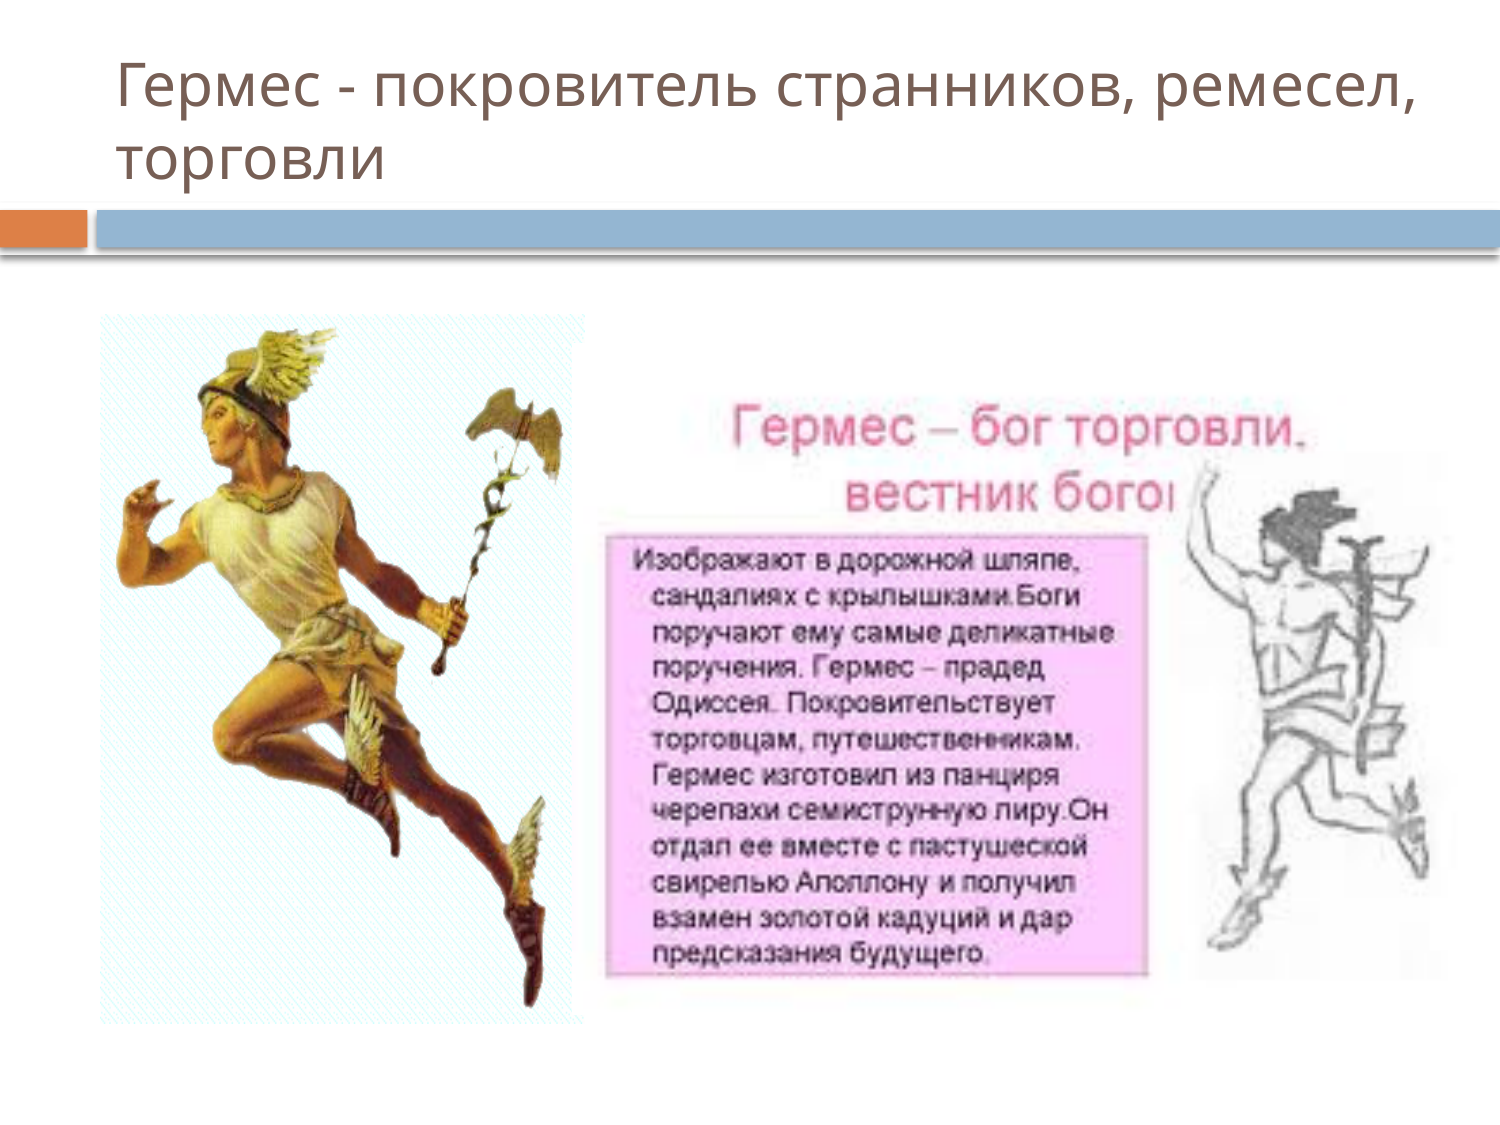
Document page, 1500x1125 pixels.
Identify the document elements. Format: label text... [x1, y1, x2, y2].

picture [572, 343, 1468, 1015]
title Гермес - покровитель странников, ремесел, торговли [100, 37, 1438, 200]
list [100, 314, 585, 1024]
